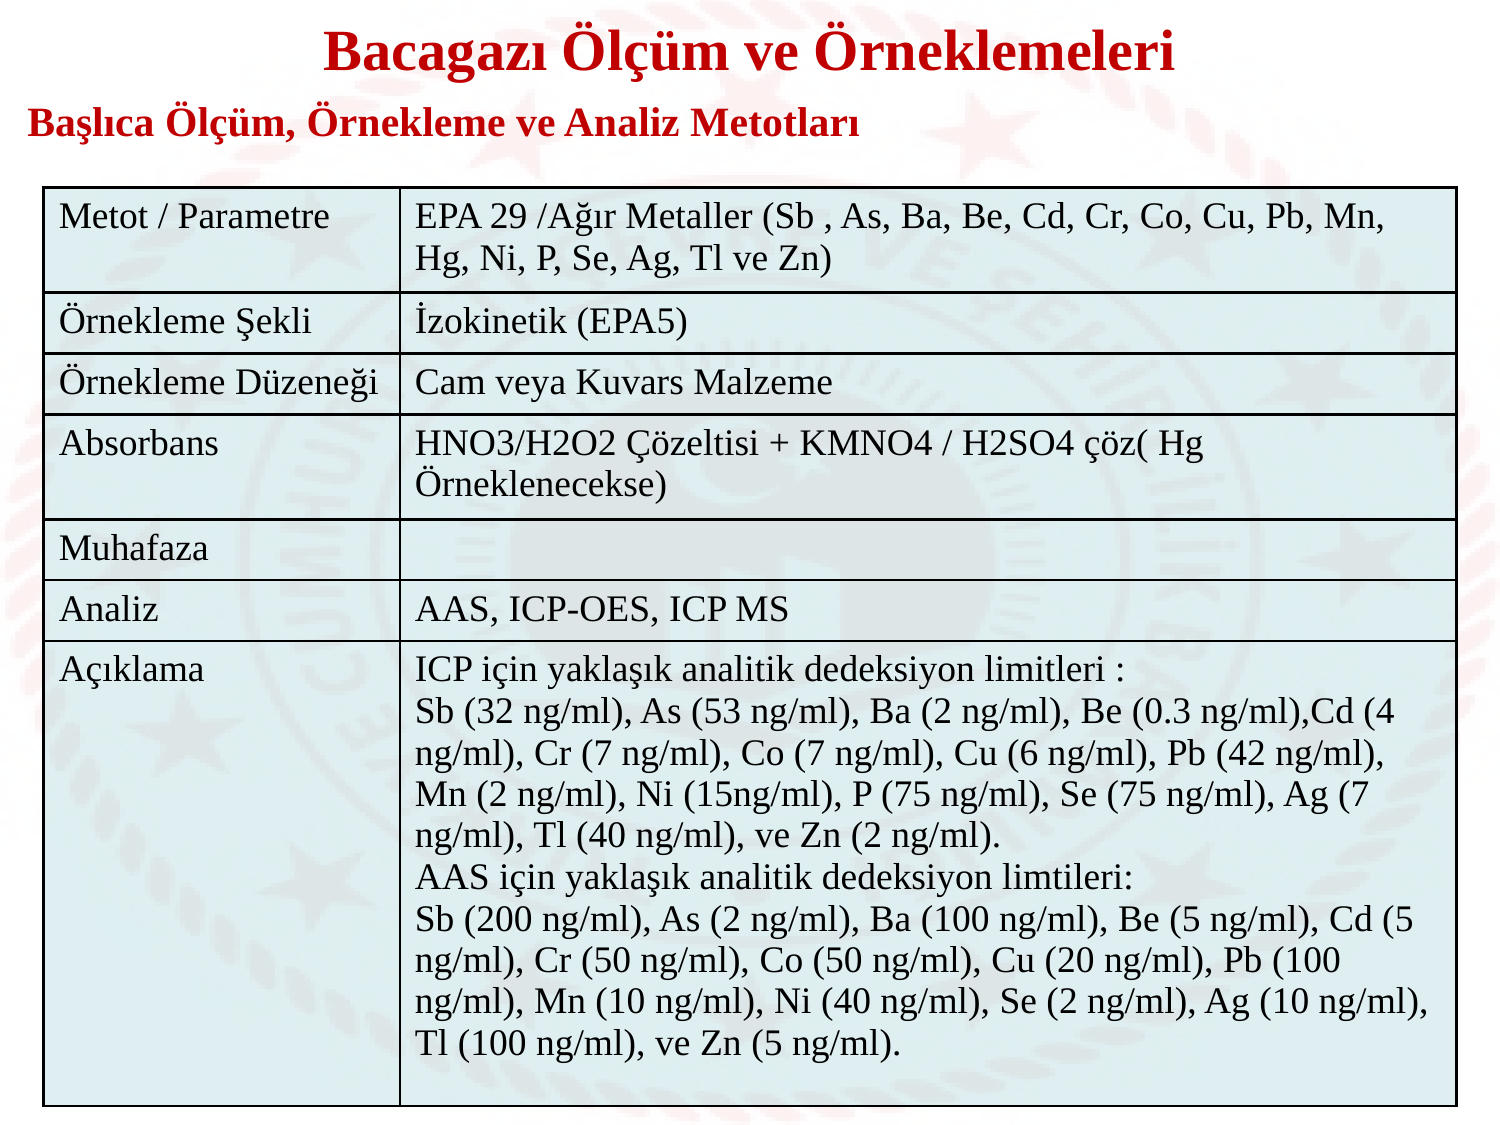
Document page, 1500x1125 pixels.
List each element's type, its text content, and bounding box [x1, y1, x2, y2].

table_cell Muhafaza [45, 521, 399, 579]
table_header Metot / Parametre [45, 189, 399, 291]
table_header EPA 29 /Ağır Metaller (Sb , As, Ba, Be, Cd, Cr, Co, Cu, Pb, Mn, Hg, Ni, P, Se, Ag, Tl ve Zn) [401, 189, 1455, 291]
table_cell Analiz [45, 581, 399, 640]
table_cell Örnekleme Şekli [45, 294, 399, 352]
text_box Bacagazı Ölçüm ve Örneklemeleri [0, 0, 1500, 94]
table_cell AAS, ICP-OES, ICP MS [401, 581, 1455, 640]
table_cell Örnekleme Düzeneği [45, 355, 399, 413]
table_cell Açıklama [45, 642, 399, 1105]
table_cell [401, 521, 1455, 579]
table_cell İzokinetik (EPA5) [401, 294, 1455, 352]
table_cell HNO3/H2O2 Çözeltisi + KMNO4 / H2SO4 çöz( Hg Örneklenecekse) [401, 416, 1455, 518]
table_cell Absorbans [45, 416, 399, 518]
text_box Başlıca Ölçüm, Örnekleme ve Analiz Metotları [12, 94, 1488, 153]
table_cell Cam veya Kuvars Malzeme [401, 355, 1455, 413]
table_cell ICP için yaklaşık analitik dedeksiyon limitleri : Sb (32 ng/ml), As (53 ng/ml), Ba (2 ng/ml), Be (0.3 ng/ml),Cd (4 ng/ml), Cr (7 ng/ml), Co (7 ng/ml), Cu (6 ng/ml), Pb (42 ng/ml), Mn (2 ng/ml), Ni (15ng/ml), P (75 ng/ml), Se (75 ng/ml), Ag (7 ng/ml), Tl (40 ng/ml), ve Zn (2 ng/ml). AAS için yaklaşık analitik dedeksiyon limtileri: Sb (200 ng/ml), As (2 ng/ml), Ba (100 ng/ml), Be (5 ng/ml), Cd (5 ng/ml), Cr (50 ng/ml), Co (50 ng/ml), Cu (20 ng/ml), Pb (100 ng/ml), Mn (10 ng/ml), Ni (40 ng/ml), Se (2 ng/ml), Ag (10 ng/ml), Tl (100 ng/ml), ve Zn (5 ng/ml). [401, 642, 1455, 1105]
